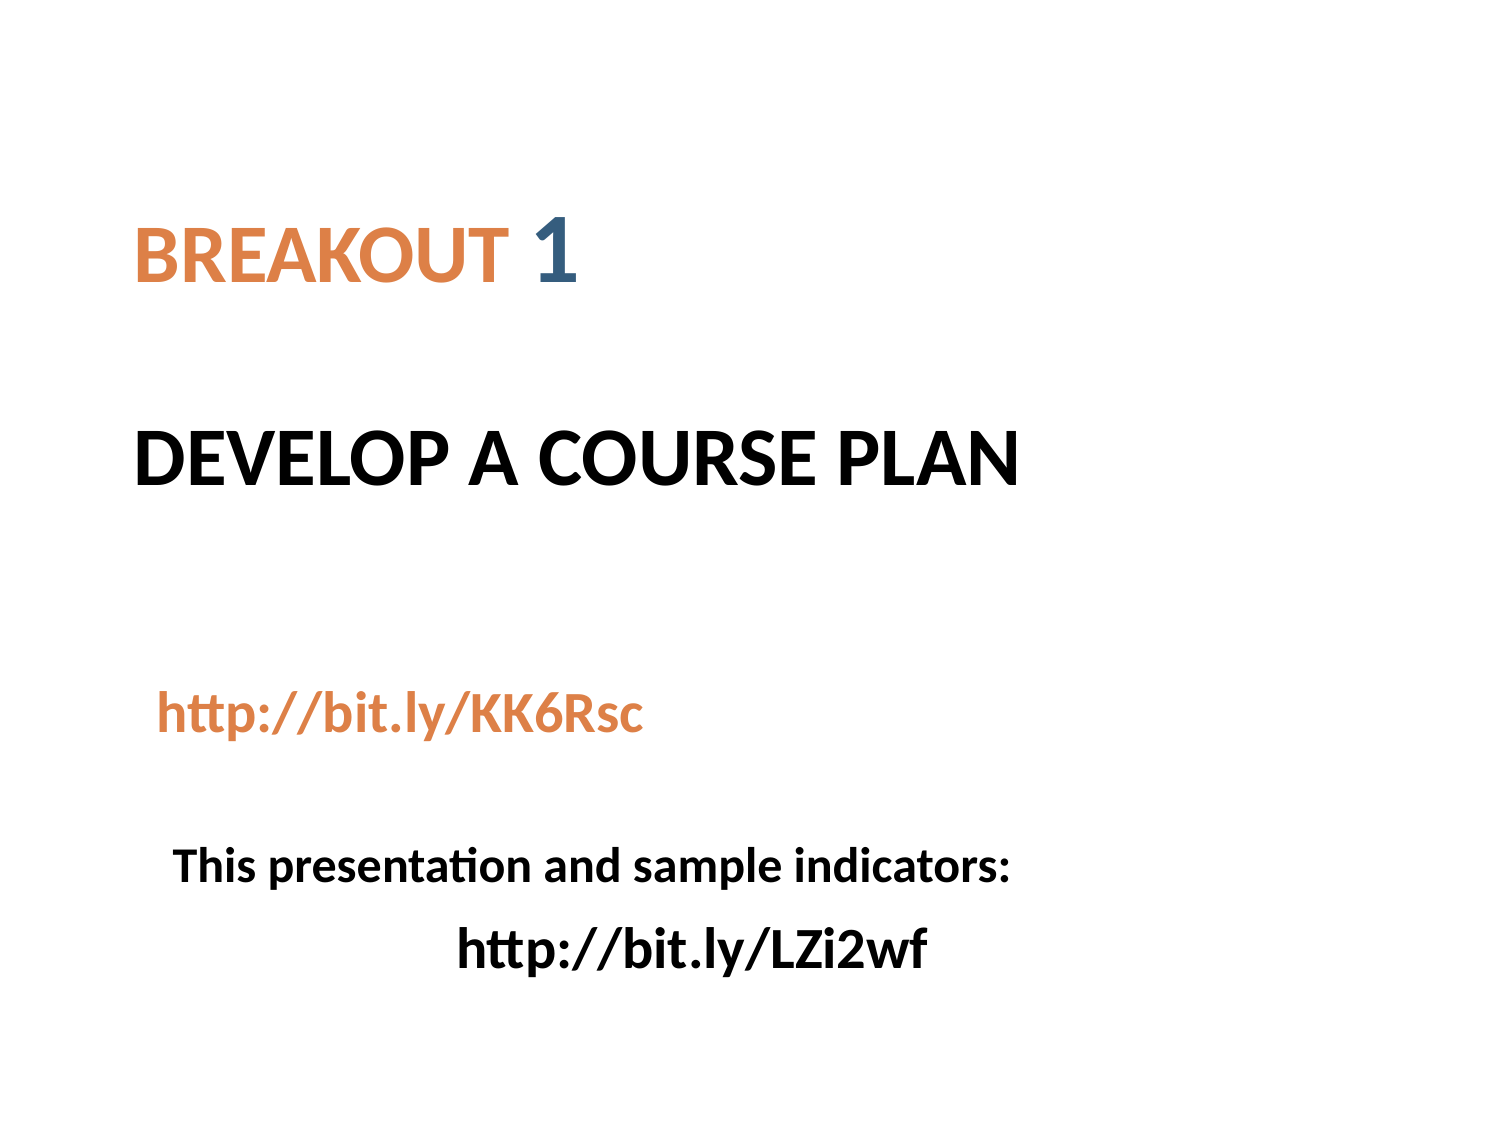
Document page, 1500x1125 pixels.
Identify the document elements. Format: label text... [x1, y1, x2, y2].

text_box http://bit.ly/LZi2wf [441, 902, 944, 988]
title Breakout 1 Develop a course plan [118, 174, 1394, 947]
text_box This presentation and sample indicators: [157, 824, 1027, 900]
text_box http://bit.ly/KK6Rsc [141, 666, 660, 752]
